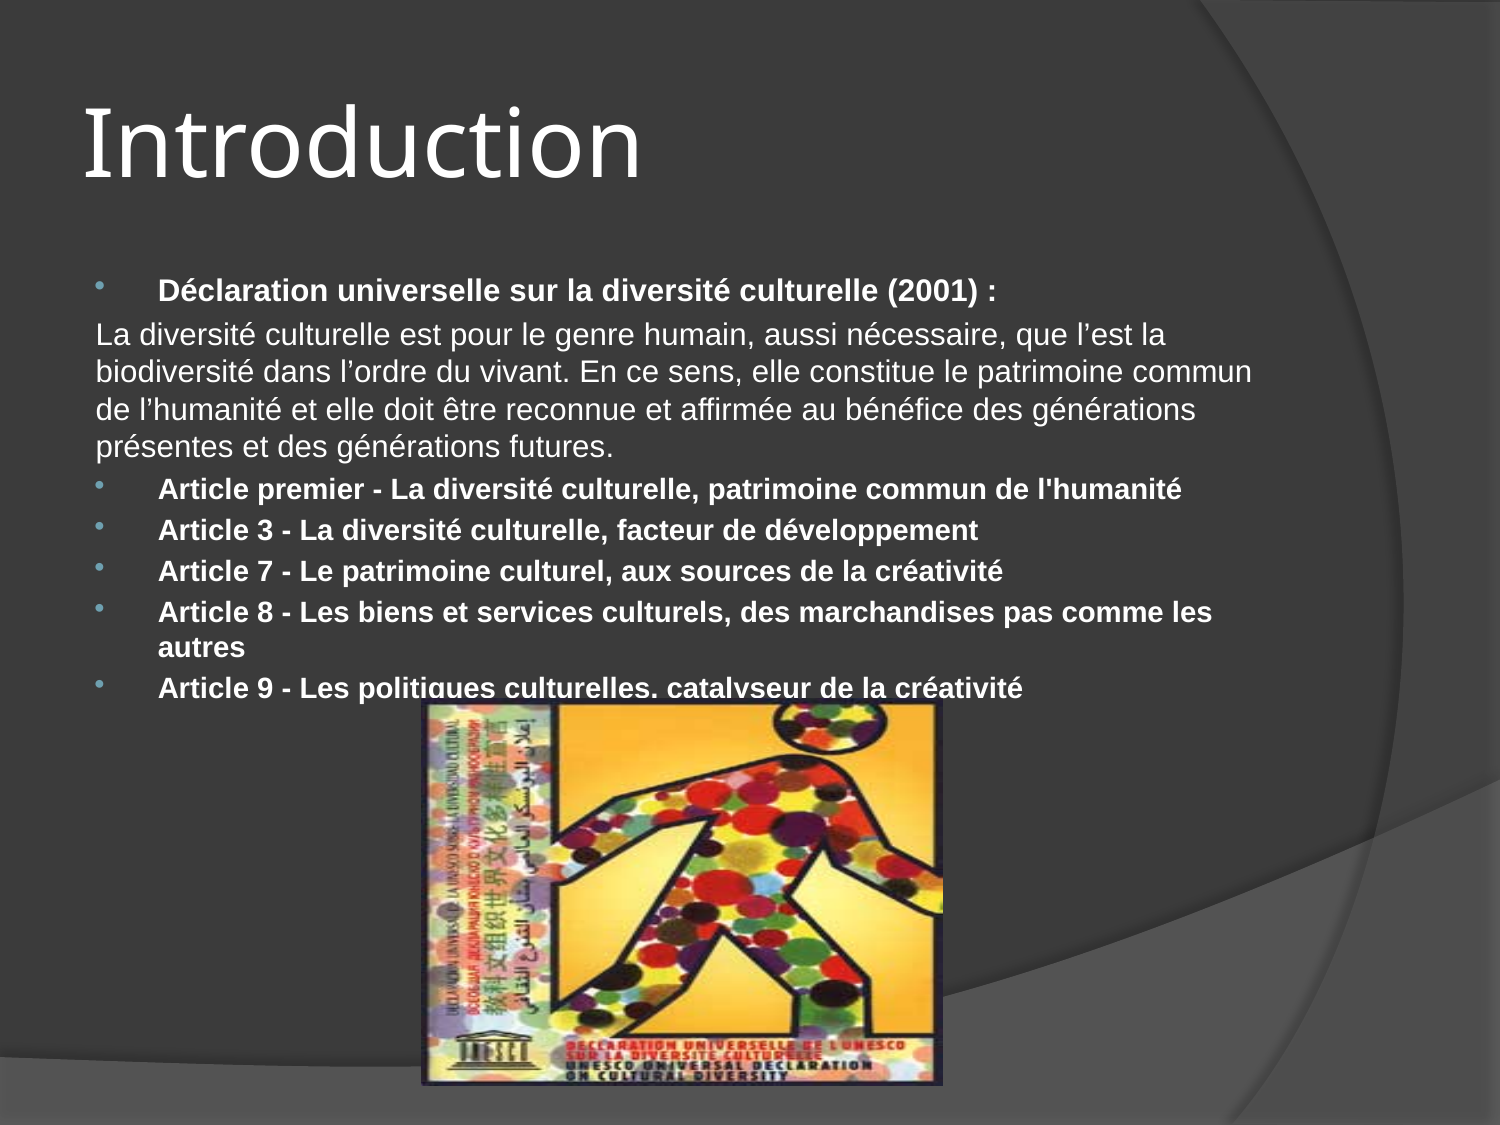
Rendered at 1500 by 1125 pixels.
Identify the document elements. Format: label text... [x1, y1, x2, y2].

picture [131, 697, 1233, 1086]
list Déclaration universelle sur la diversité culturelle (2001) : La diversité culturelle est pour le genre humain, aussi nécessaire, que l’est la biodiversité dans l’ordre du vivant. En ce sens, elle constitue le patrimoine commun de l’humanité et elle doit être reconnue et affirmée au bénéfice des générations présentes et des générations futures. Article premier - La diversité culturelle, patrimoine commun de l'humanité Article 3 - La diversité culturelle, facteur de développement Article 7 - Le patrimoine culturel, aux sources de la créativité Article 8 - Les biens et services culturels, des marchandises pas comme les autres Article 9 - Les politiques culturelles, catalyseur de la créativité [75, 262, 1300, 718]
title Introduction [75, 45, 1300, 233]
